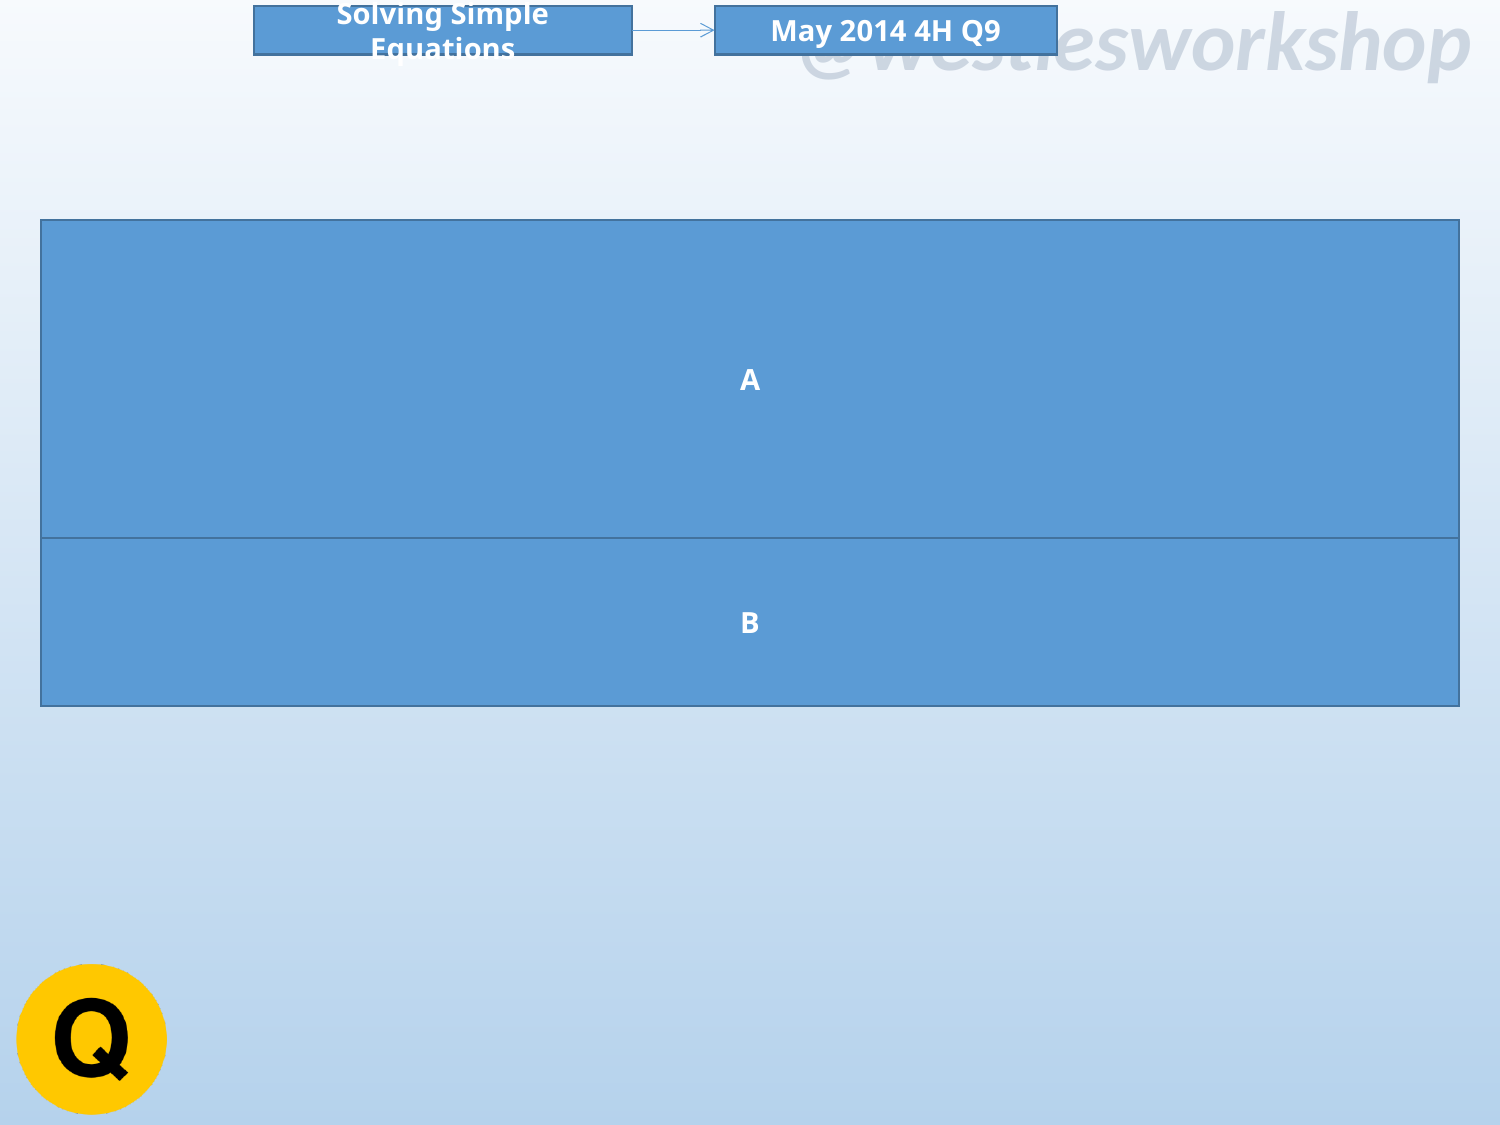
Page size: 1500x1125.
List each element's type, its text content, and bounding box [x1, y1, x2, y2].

picture [41, 219, 1459, 706]
text_box Solving Simple Equations [253, 5, 633, 56]
text_box May 2014 4H Q9 [714, 5, 1058, 56]
picture [0, 940, 191, 1125]
